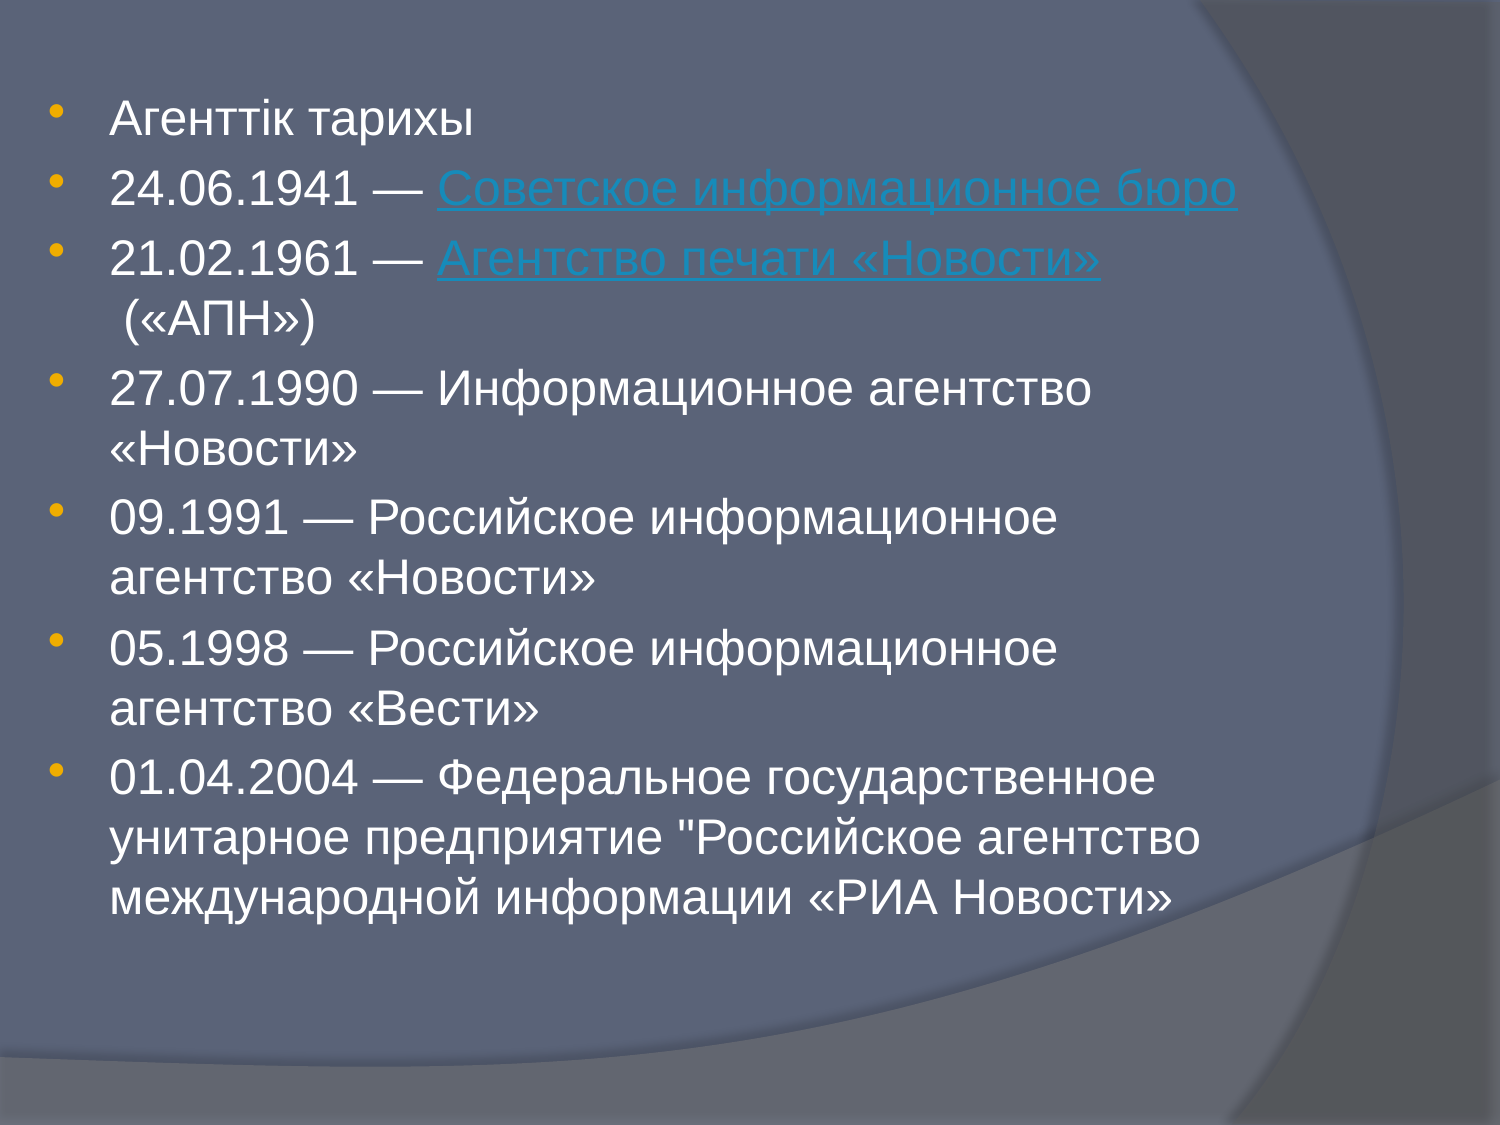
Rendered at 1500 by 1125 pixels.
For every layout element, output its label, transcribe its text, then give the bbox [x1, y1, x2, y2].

list Агенттік тарихы 24.06.1941 — Советское информационное бюро 21.02.1961 — Агентство печати «Новости» («АПН») 27.07.1990 — Информационное агентство «Новости» 09.1991 — Российское информационное агентство «Новости» 05.1998 — Российское информационное агентство «Вести» 01.04.2004 — Федеральное государственное унитарное предприятие "Российское агентство международной информации «РИА Новости» [29, 78, 1255, 998]
